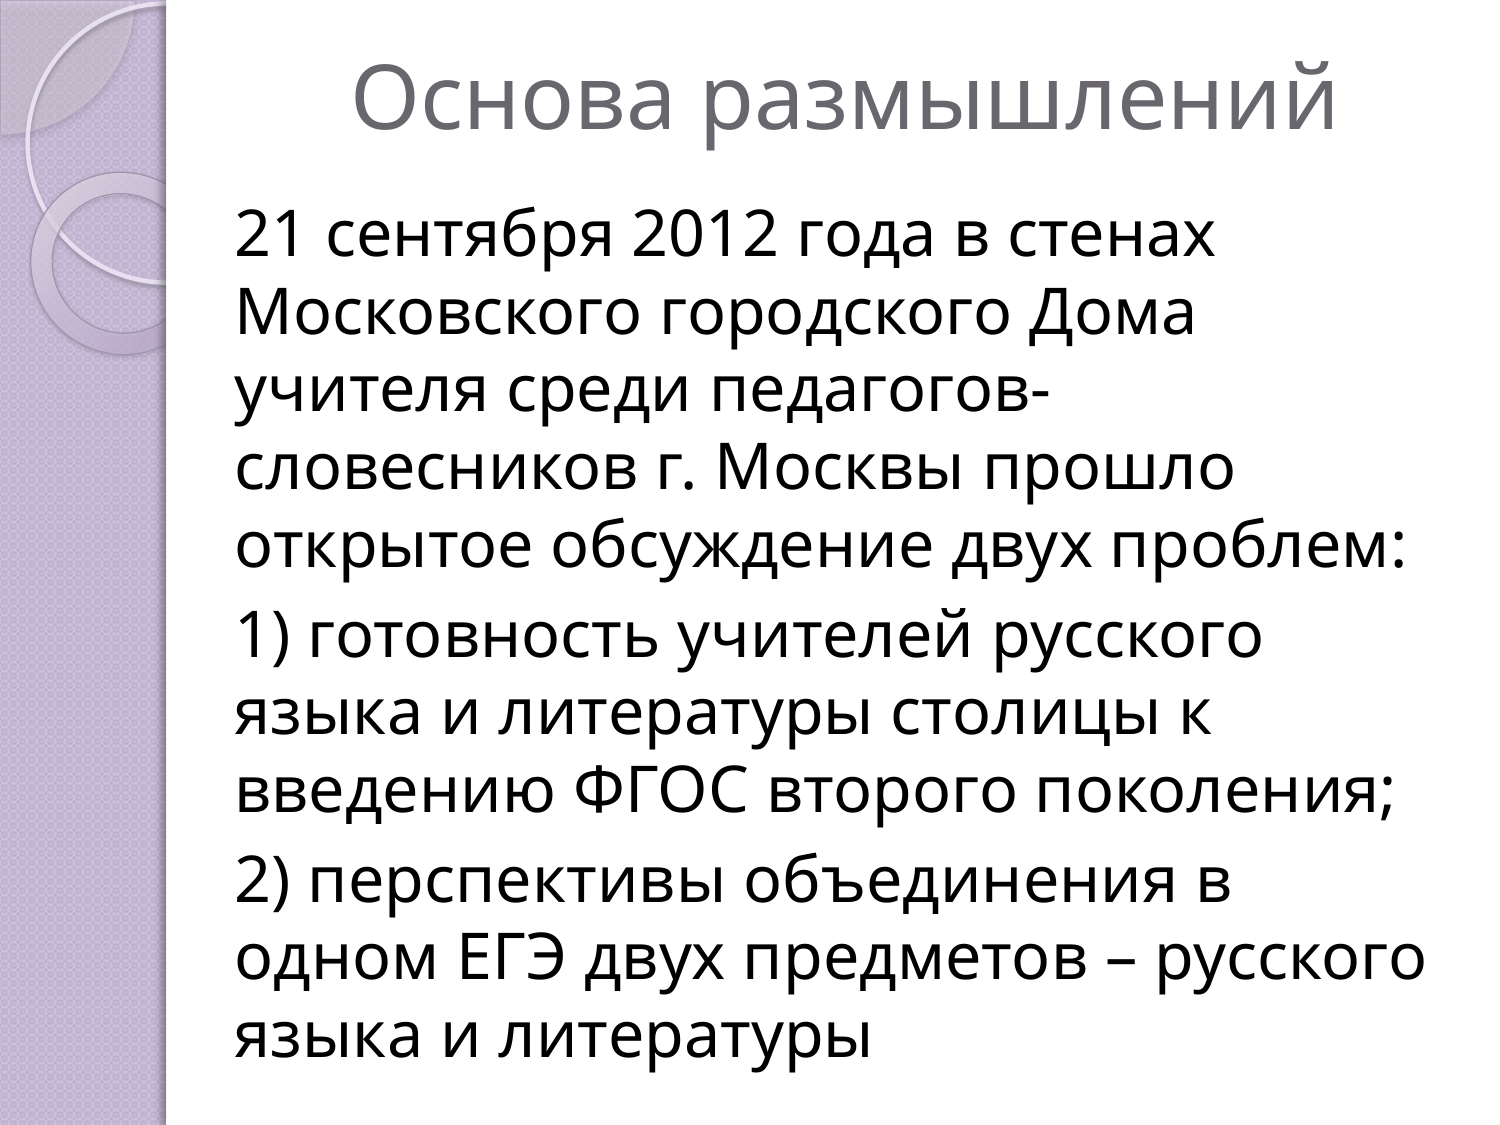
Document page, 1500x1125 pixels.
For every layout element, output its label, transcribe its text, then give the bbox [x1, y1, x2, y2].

list 21 сентября 2012 года в стенах Московского городского Дома учителя среди педагогов-словесников г. Москвы прошло открытое обсуждение двух проблем: 1) готовность учителей русского языка и литературы столицы к введению ФГОС второго поколения; 2) перспективы объединения в одном ЕГЭ двух предметов – русского языка и литературы [206, 184, 1466, 1083]
title Основа размышлений [230, 0, 1461, 184]
